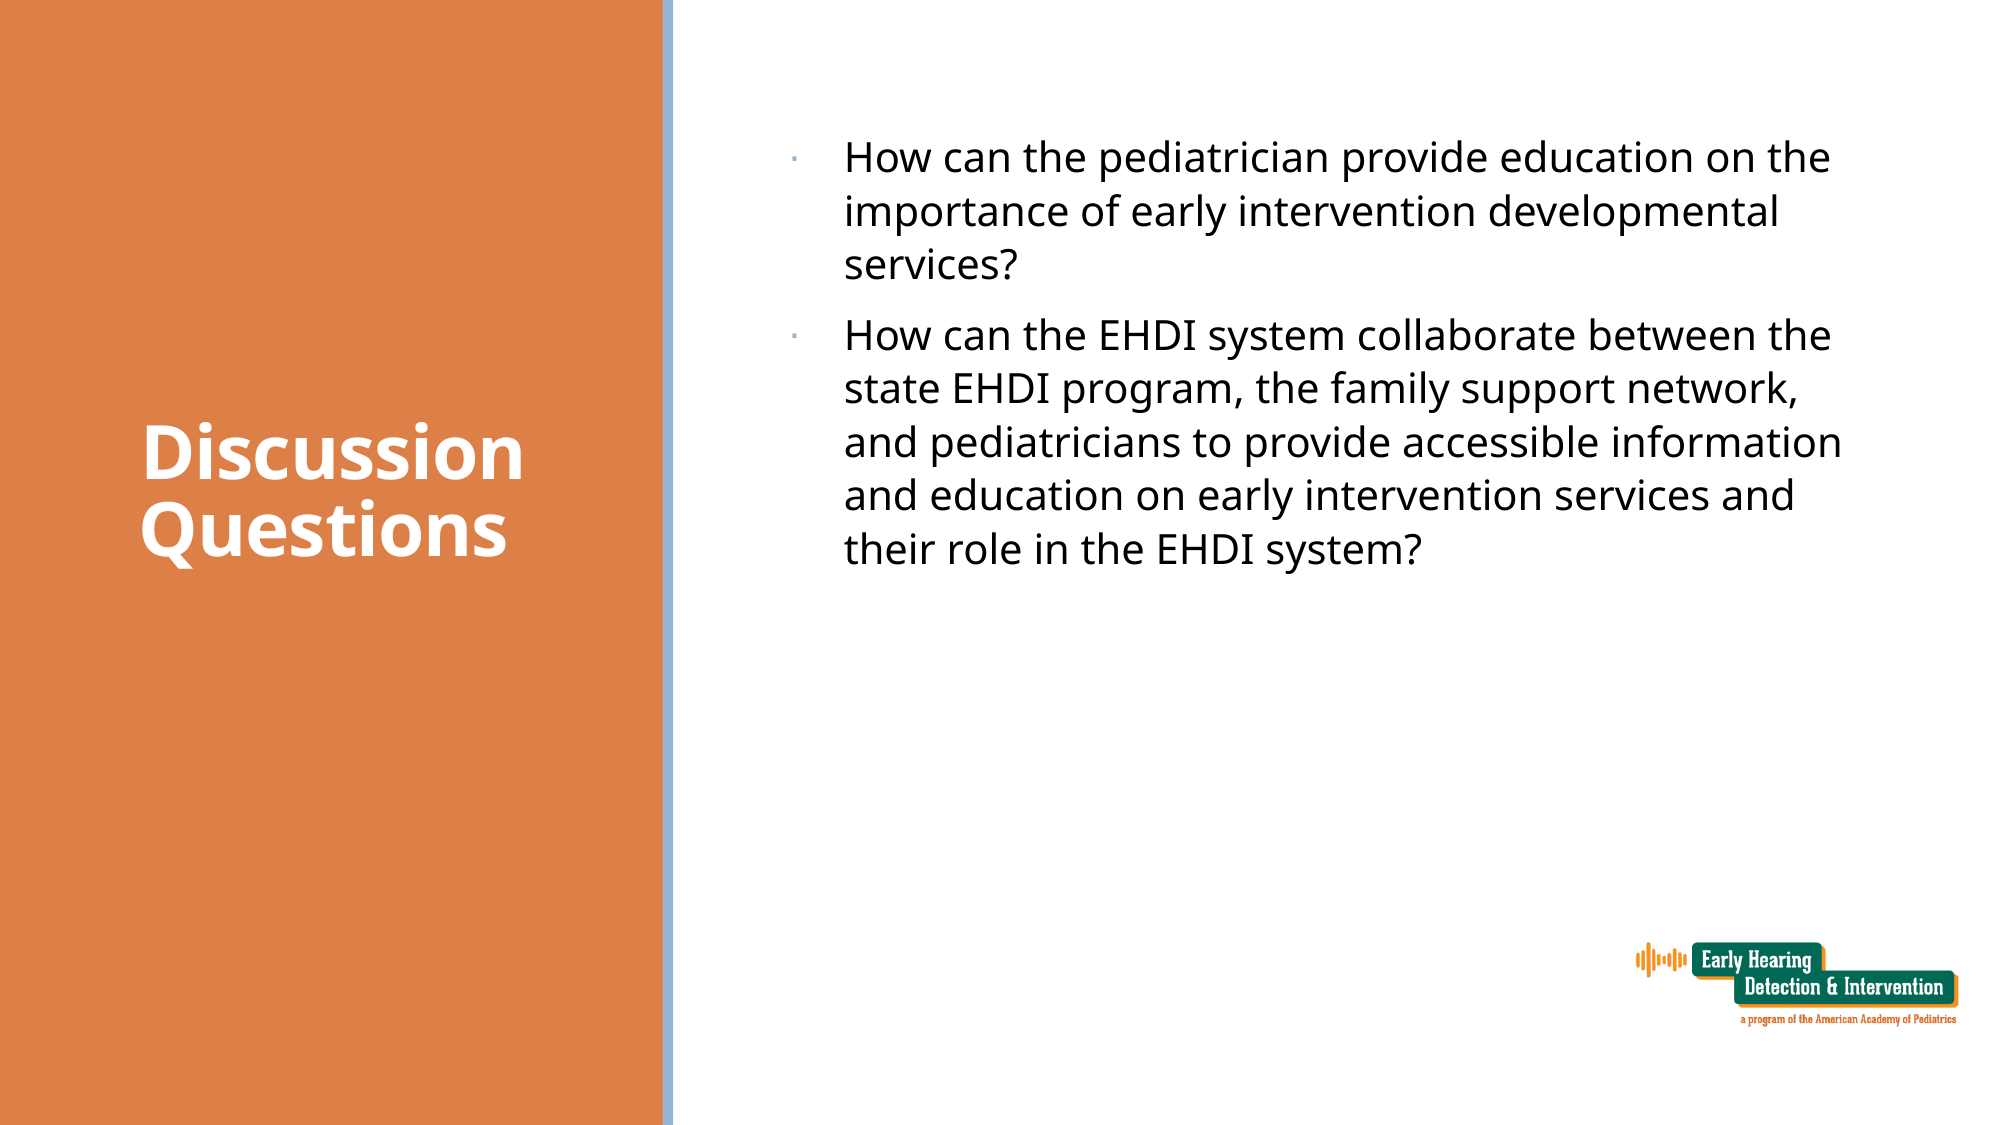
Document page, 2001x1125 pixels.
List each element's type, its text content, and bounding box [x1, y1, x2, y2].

list How can the pediatrician provide education on the importance of early intervention developmental services? How can the EHDI system collaborate between the state EHDI program, the family support network, and pediatricians to provide accessible information and education on early intervention services and their role in the EHDI system? [787, 120, 1853, 983]
picture [1624, 935, 1969, 1034]
title Discussion Questions [70, 204, 596, 579]
